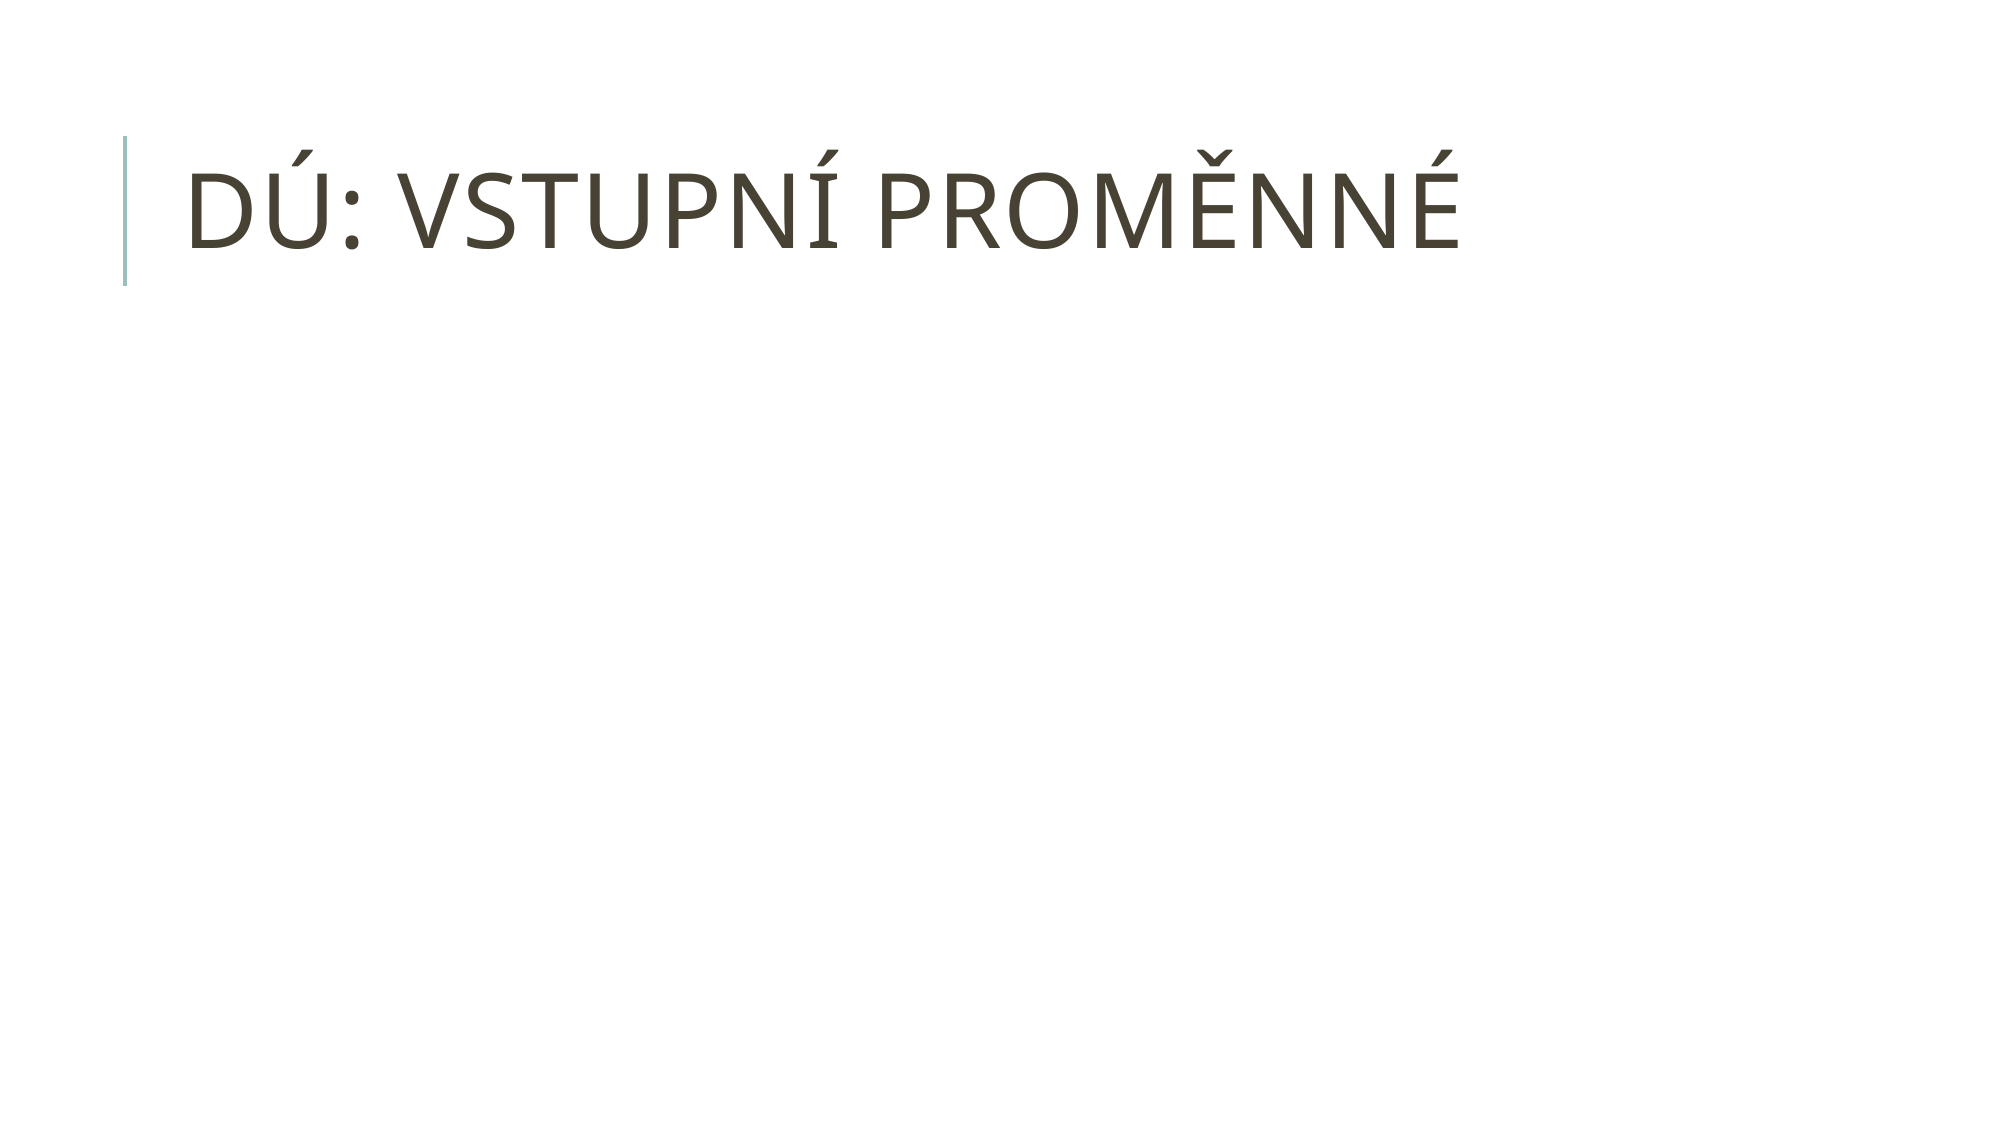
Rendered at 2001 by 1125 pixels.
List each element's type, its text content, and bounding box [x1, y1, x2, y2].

title DÚ: vstupní proměnné [168, 96, 1763, 342]
